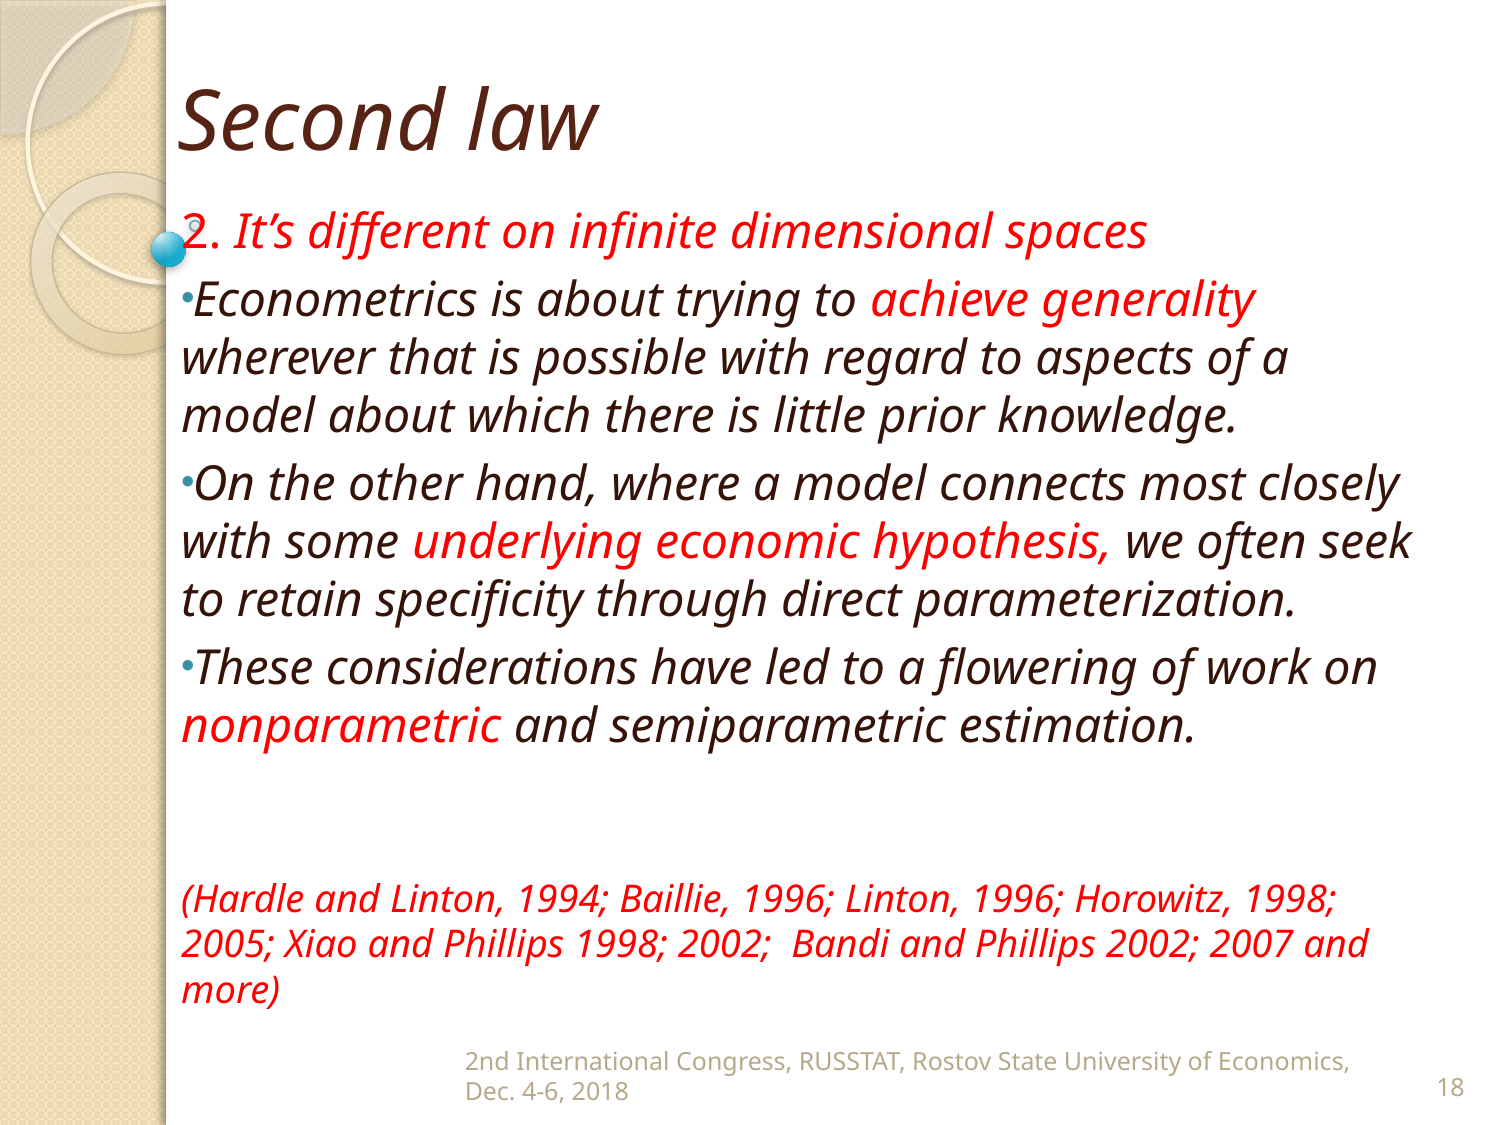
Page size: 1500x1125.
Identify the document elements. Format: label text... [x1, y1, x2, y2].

title Second law [162, 59, 1450, 175]
subtitle 2. It’s different on infinite dimensional spaces Econometrics is about trying to achieve generality wherever that is possible with regard to aspects of a model about which there is little prior knowledge. On the other hand, where a model connects most closely with some underlying economic hypothesis, we often seek to retain specificity through direct parameterization. These considerations have led to a flowering of work on nonparametric and semiparametric estimation. (Hardle and Linton, 1994; Baillie, 1996; Linton, 1996; Horowitz, 1998; 2005; Xiao and Phillips 1998; 2002; Bandi and Phillips 2002; 2007 and more) [162, 200, 1450, 1038]
footer 2nd International Congress, RUSSTAT, Rostov State University of Economics, Dec. 4-6, 2018 [450, 1034, 1413, 1113]
slide_number 18 [1413, 1034, 1488, 1113]
